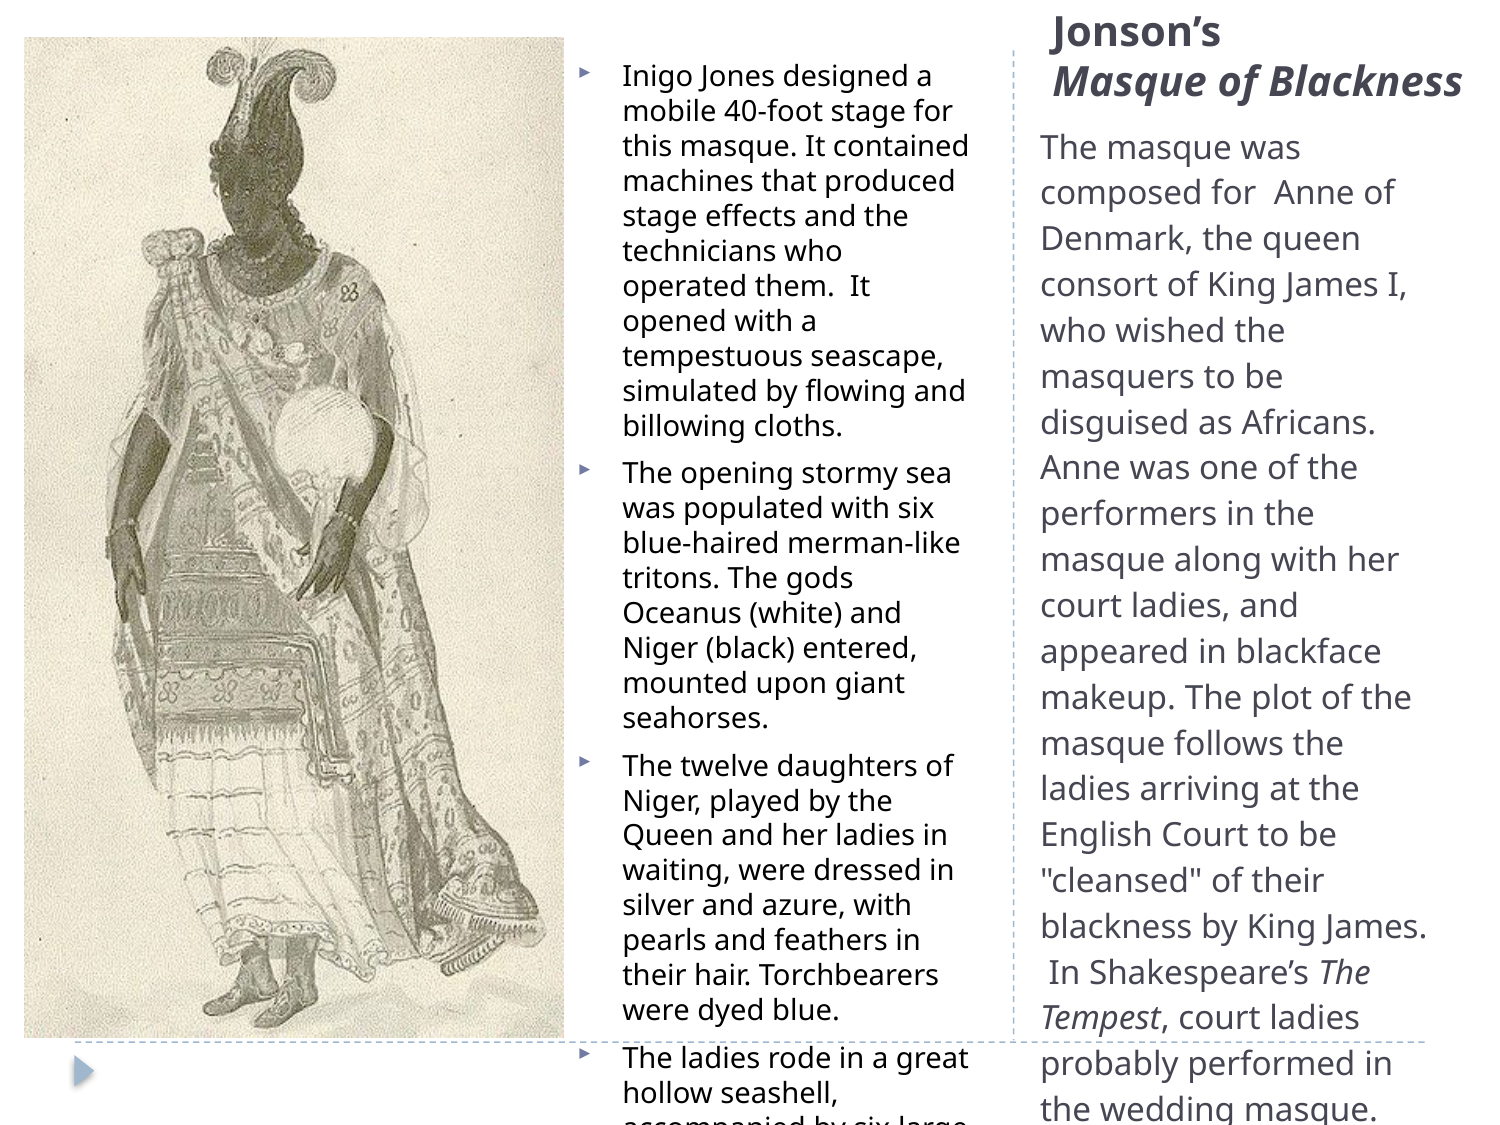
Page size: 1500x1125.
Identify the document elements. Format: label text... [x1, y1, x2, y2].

list The masque was composed for Anne of Denmark, the queen consort of King James I, who wished the masquers to be disguised as Africans. Anne was one of the performers in the masque along with her court ladies, and appeared in blackface makeup. The plot of the masque follows the ladies arriving at the English Court to be "cleansed" of their blackness by King James. In Shakespeare’s The Tempest, court ladies probably performed in the wedding masque. Other masques featured cannibals, witches, & Native Americans. [1024, 112, 1451, 1013]
list Inigo Jones designed a mobile 40-foot stage for this masque. It contained machines that produced stage effects and the technicians who operated them. It opened with a tempestuous seascape, simulated by flowing and billowing cloths. The opening stormy sea was populated with six blue-haired merman-like tritons. The gods Oceanus (white) and Niger (black) entered, mounted upon giant seahorses. The twelve daughters of Niger, played by the Queen and her ladies in waiting, were dressed in silver and azure, with pearls and feathers in their hair. Torchbearers were dyed blue. The ladies rode in a great hollow seashell, accompanied by six large sea monsters carrying more torchbearers. [570, 49, 988, 988]
picture [24, 37, 565, 1038]
title Jonson’s Masque of Blackness [1037, 49, 1500, 113]
